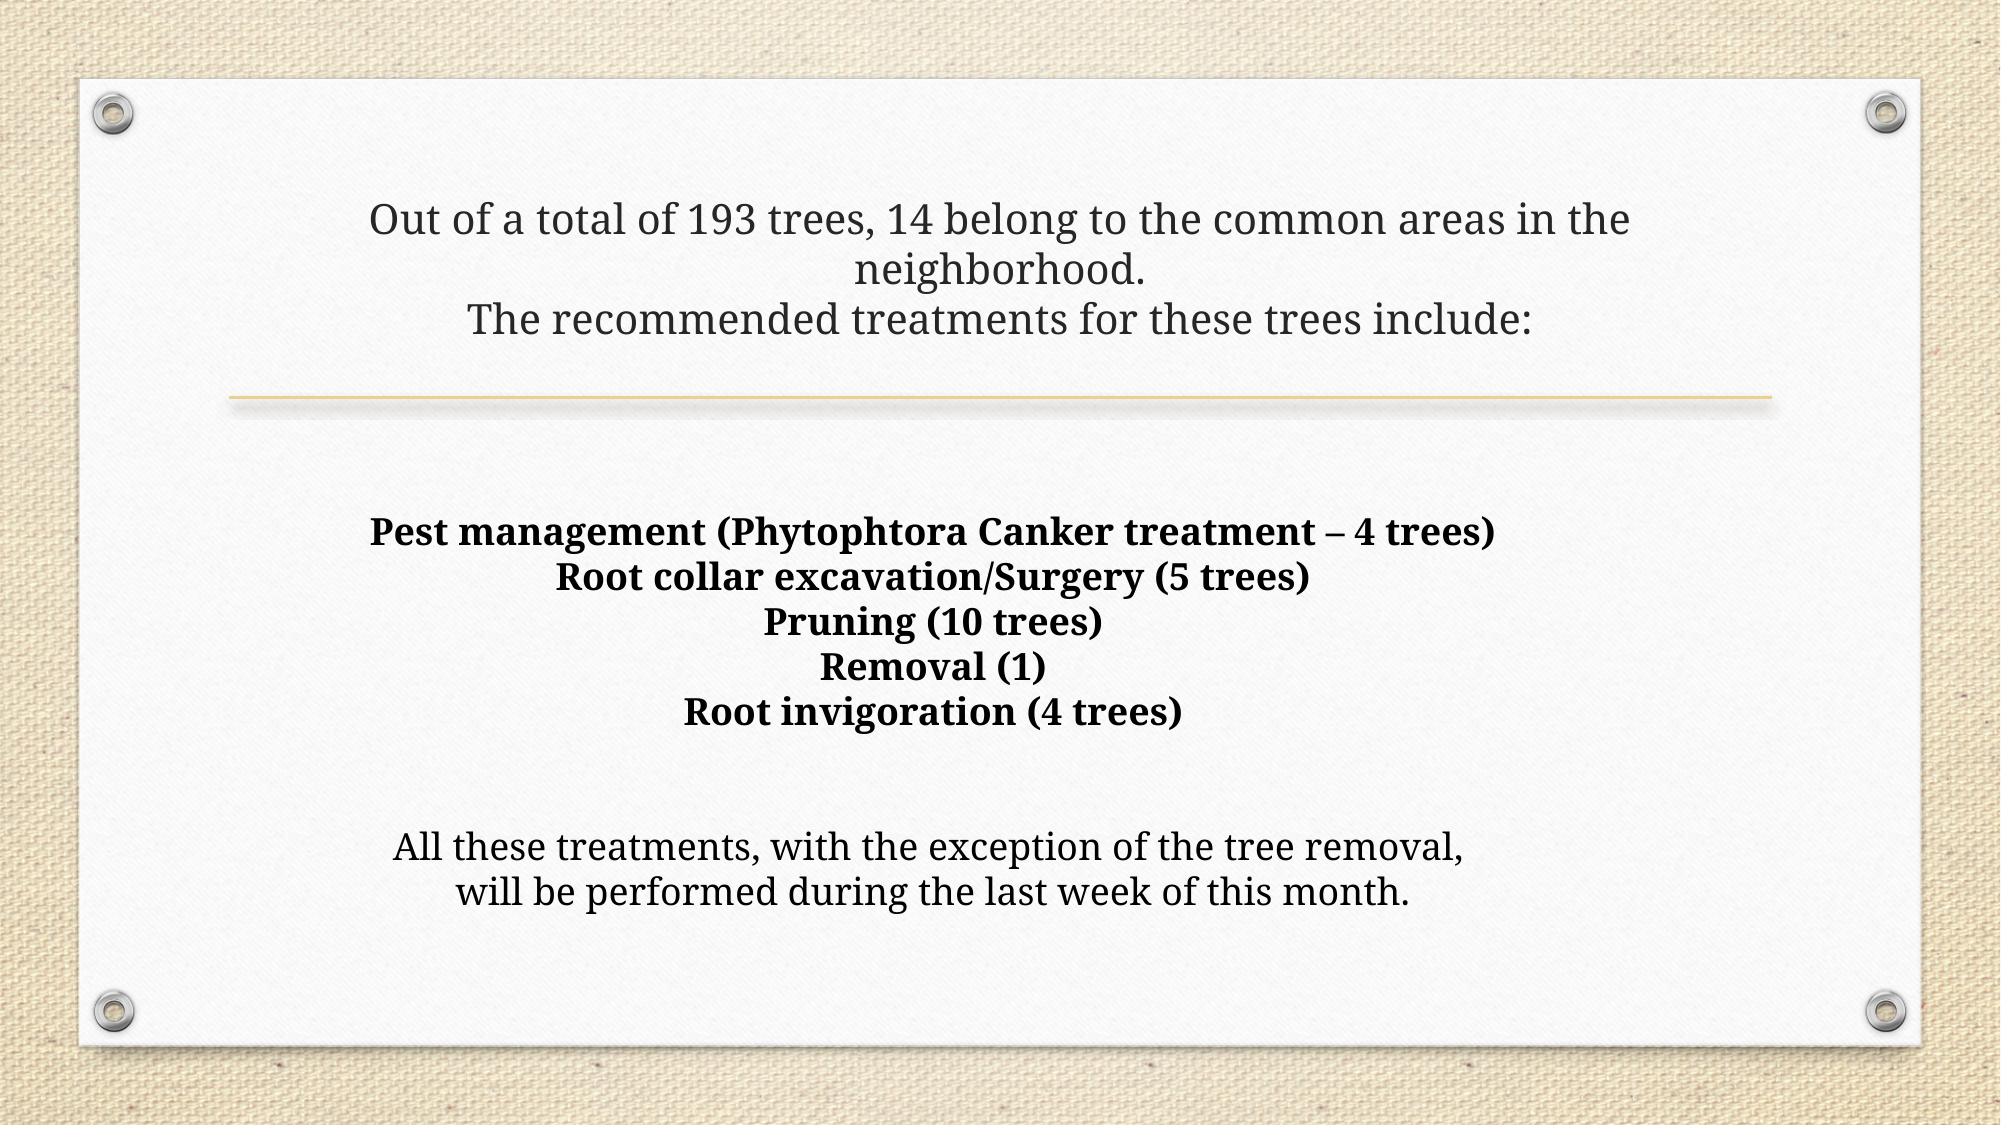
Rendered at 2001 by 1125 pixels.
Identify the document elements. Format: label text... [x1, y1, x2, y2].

text_box Pest management (Phytophtora Canker treatment – 4 trees) Root collar excavation/Surgery (5 trees) Pruning (10 trees) Removal (1) Root invigoration (4 trees) All these treatments, with the exception of the tree removal, will be performed during the last week of this month. [310, 455, 1557, 921]
title Out of a total of 193 trees, 14 belong to the common areas in the neighborhood. The recommended treatments for these trees include: [212, 161, 1788, 375]
picture [0, 0, 2001, 1125]
